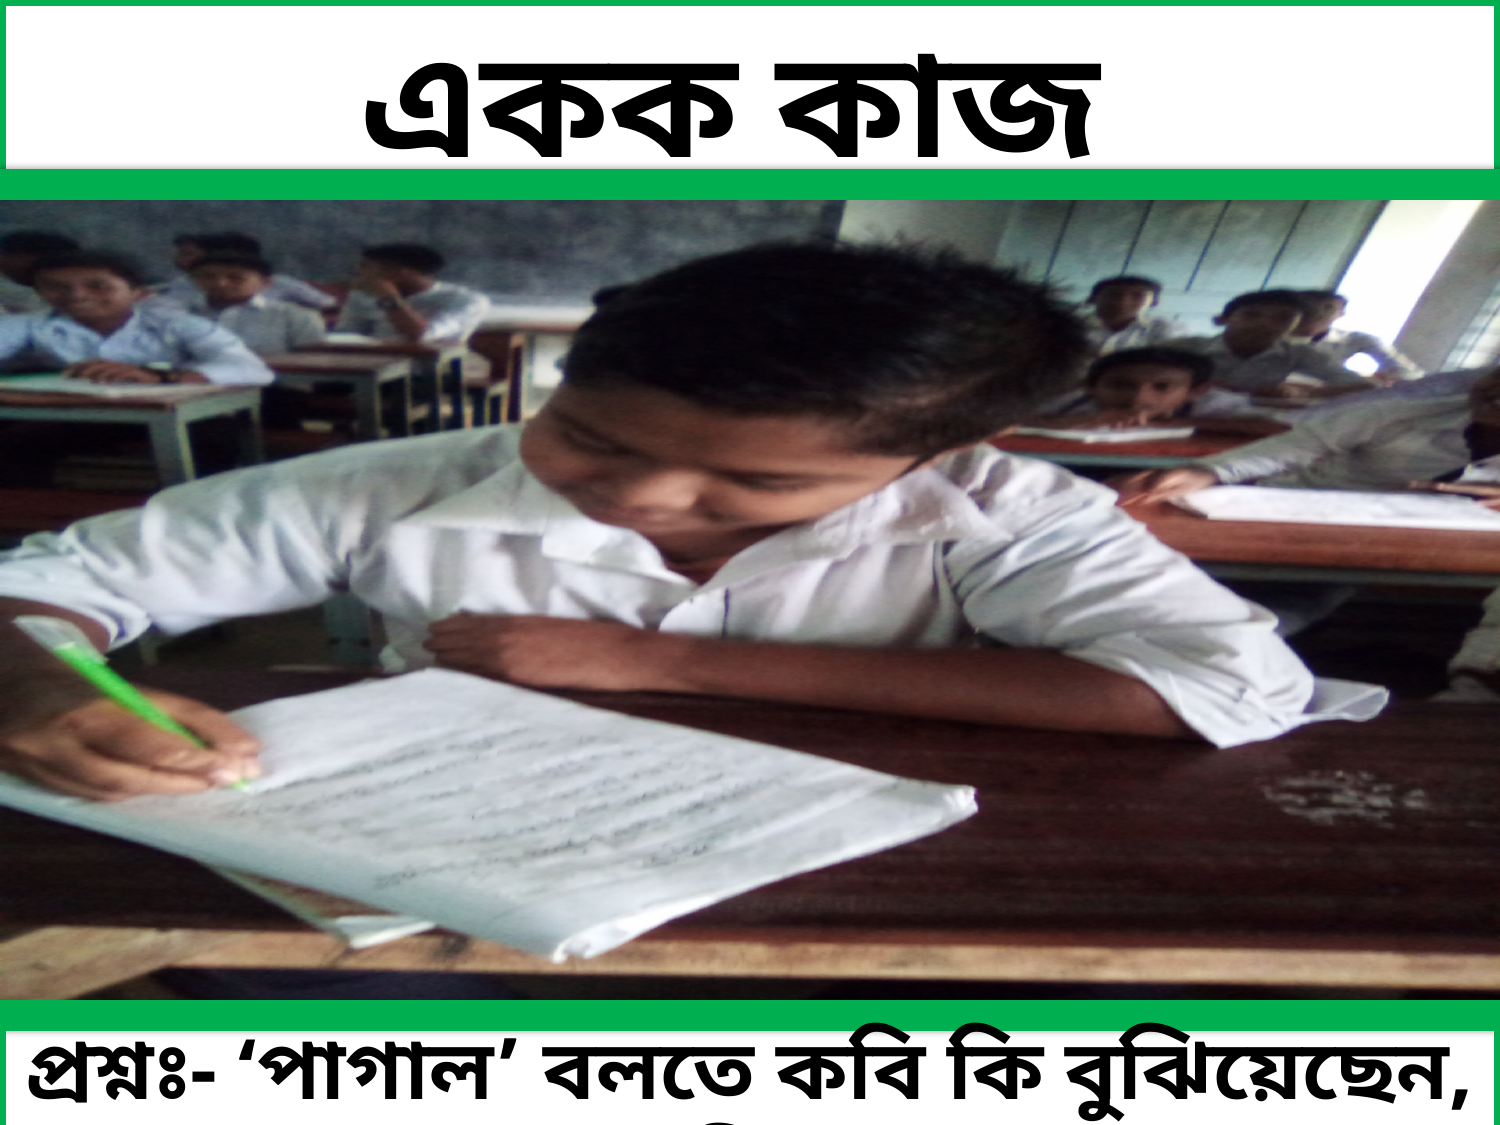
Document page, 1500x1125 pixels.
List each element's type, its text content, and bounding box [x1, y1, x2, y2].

picture [0, 199, 1500, 1001]
text_box একক কাজ [0, 0, 1500, 163]
text_box প্রশ্নঃ- ‘পাগাল’ বলতে কবি কি বুঝিয়েছেন, তা লিখ ? [0, 1009, 1500, 1125]
